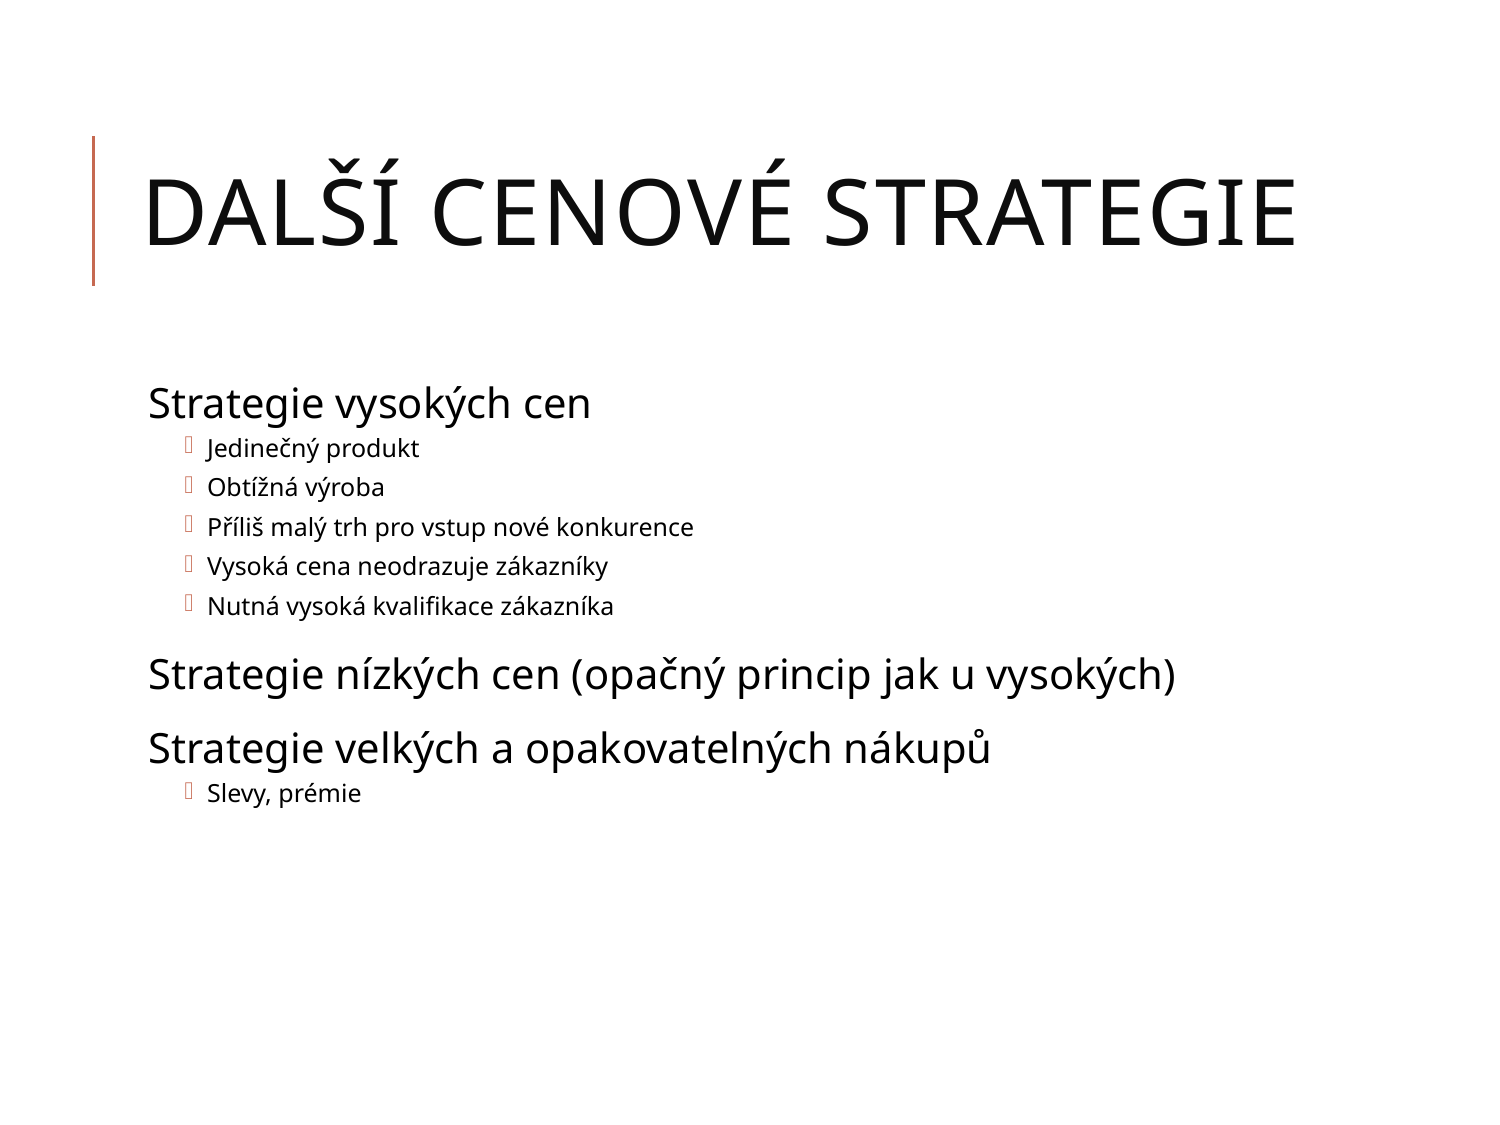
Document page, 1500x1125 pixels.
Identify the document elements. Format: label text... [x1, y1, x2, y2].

title Další cenové strategie [126, 96, 1322, 342]
list Strategie vysokých cen Jedinečný produkt Obtížná výroba Příliš malý trh pro vstup nové konkurence Vysoká cena neodrazuje zákazníky Nutná vysoká kvalifikace zákazníka Strategie nízkých cen (opačný princip jak u vysokých) Strategie velkých a opakovatelných nákupů Slevy, prémie [126, 375, 1322, 1035]
